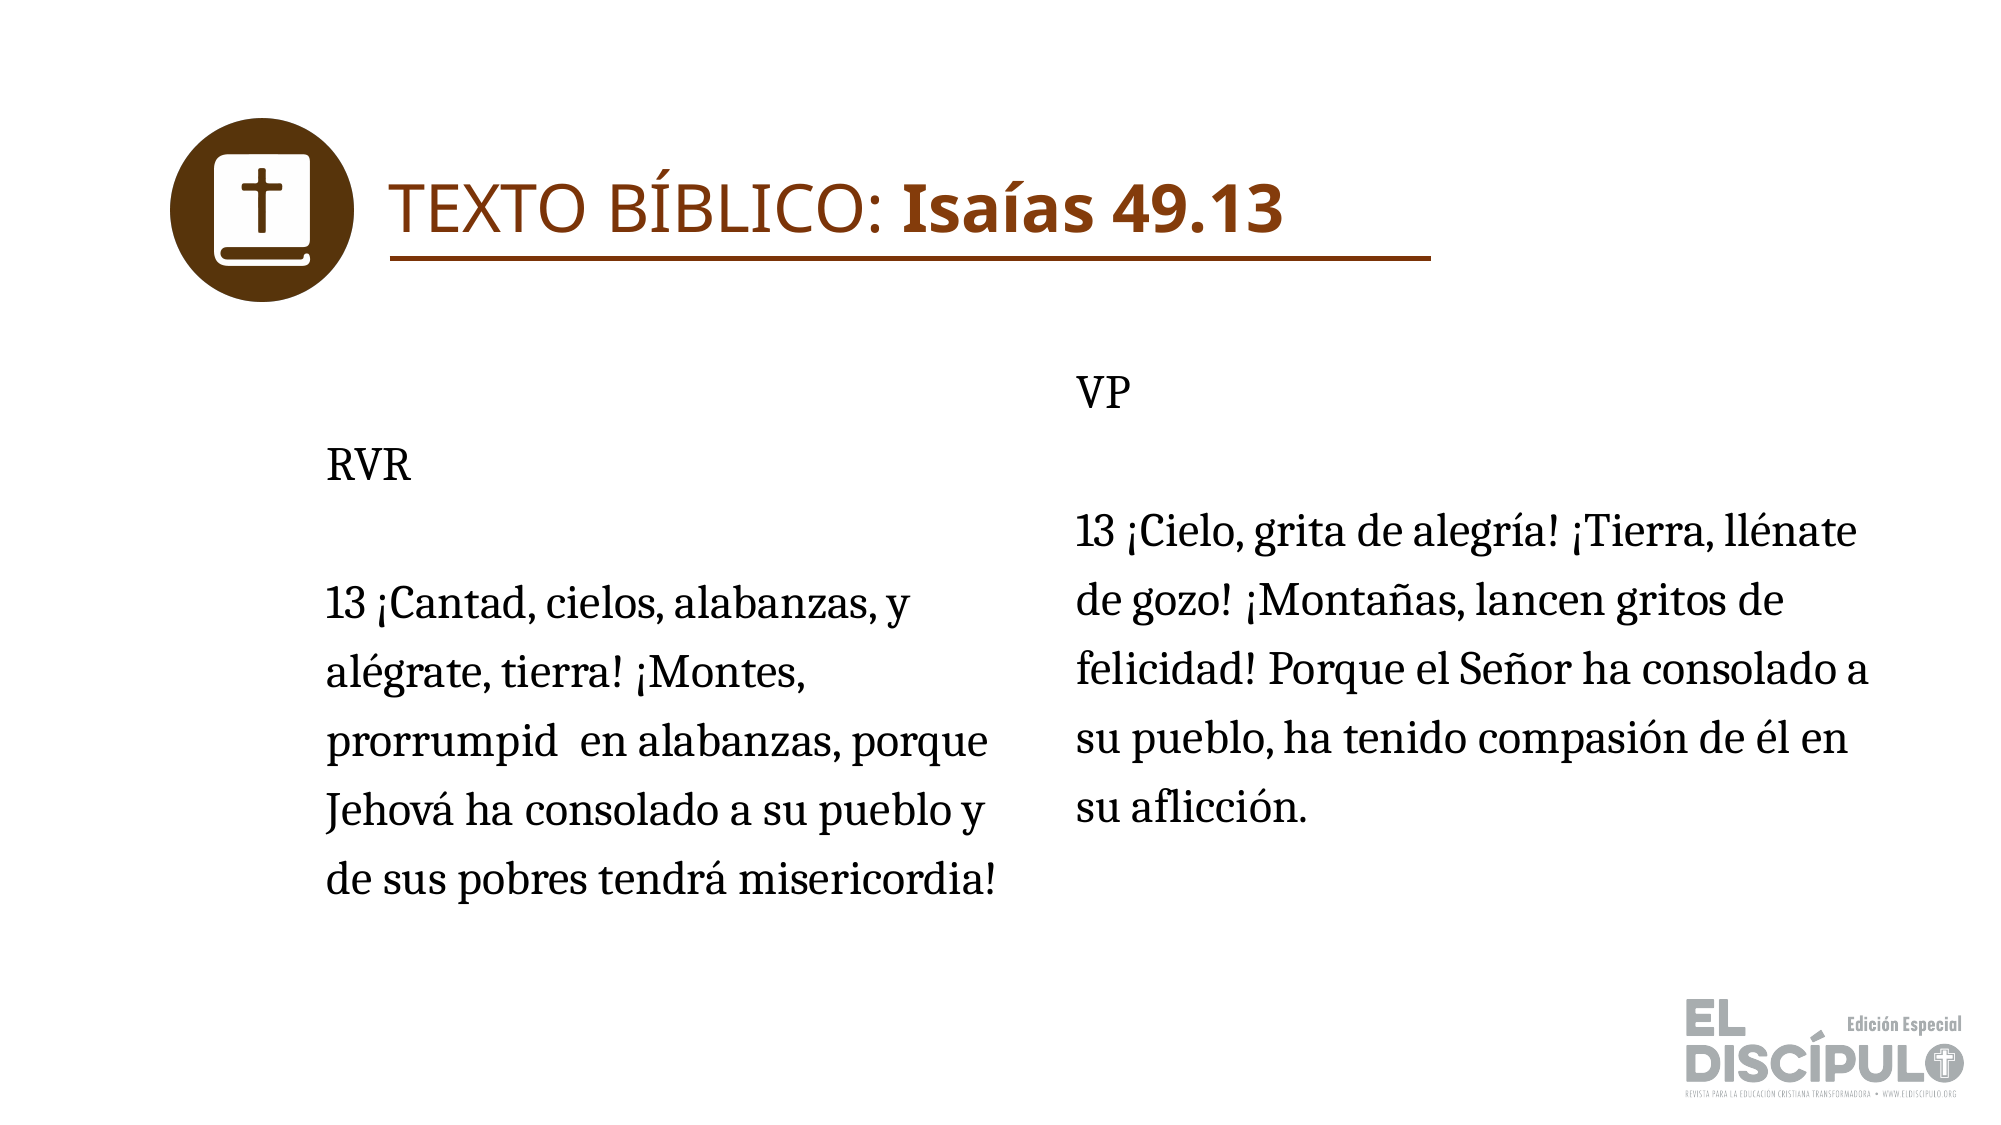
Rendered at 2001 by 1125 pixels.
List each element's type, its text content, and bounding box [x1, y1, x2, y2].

title TEXTO BÍBLICO: Isaías 49.13 [380, 161, 1812, 260]
picture [1685, 999, 1965, 1100]
picture [169, 118, 354, 303]
text_box VP 13 ¡Cielo, grita de alegría! ¡Tierra, llénate de gozo! ¡Montañas, lancen gritos de felicidad! Porque el Señor ha consolado a su pueblo, ha tenido compasión de él en su aflicción. [1068, 340, 1880, 840]
text_box RVR 13 ¡Cantad, cielos, alabanzas, y alégrate, tierra! ¡Montes, prorrumpid en alabanzas, porque Jehová ha consolado a su pueblo y de sus pobres tendrá misericordia! [318, 413, 1024, 912]
